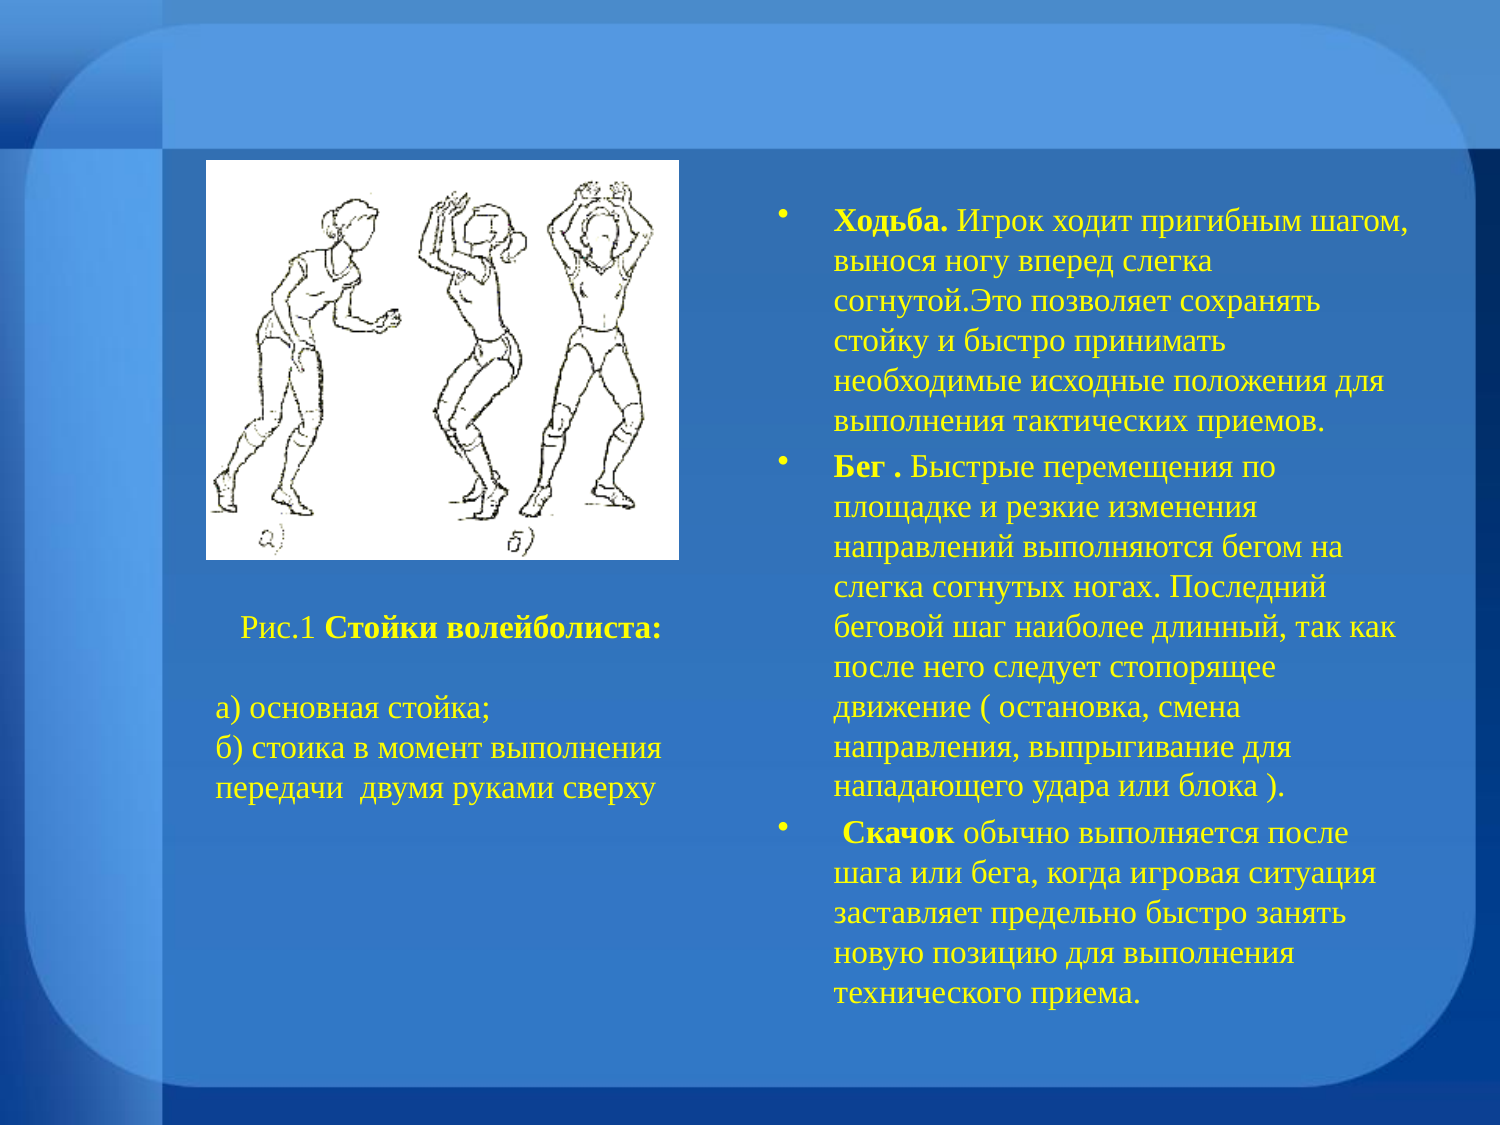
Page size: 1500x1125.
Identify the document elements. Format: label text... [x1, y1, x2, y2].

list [206, 160, 679, 560]
list Ходьба. Игрок ходит пригибным шагом, вынося ногу вперед слегка согнутой.Это позволяет сохранять стойку и быстро принимать необходимые исходные положения для выполнения тактических приемов. Бег . Быстрые перемещения по площадке и резкие изменения направлений выполняются бегом на слегка согнутых ногах. Последний беговой шаг наиболее длинный, так как после него следует стопорящее движение ( остановка, смена направления, выпрыгивание для нападающего удара или блока ). Скачок обычно выполняется после шага или бега, когда игровая ситуация заставляет предельно быстро занять новую позицию для выполнения технического приема. [762, 148, 1426, 1059]
picture [0, 0, 1500, 1125]
text_box Рис.1 Стойки волейболиста: а) основная стойка; б) стоика в момент выполнения передачи двумя руками сверху [159, 597, 703, 813]
